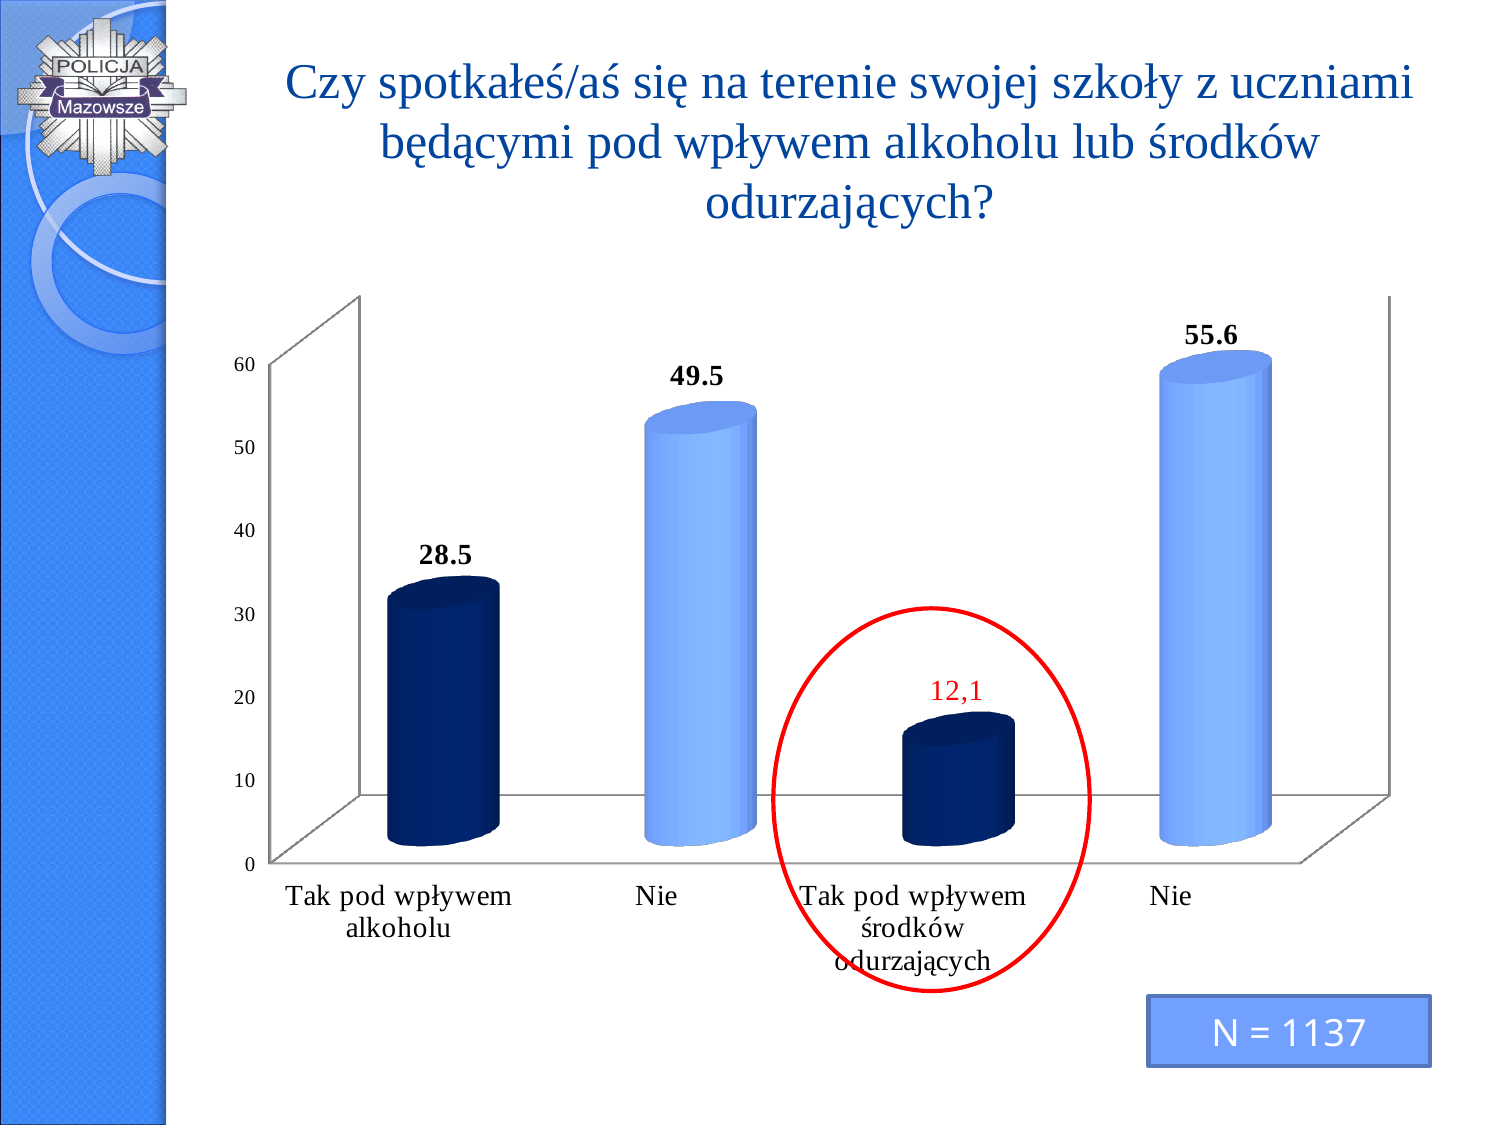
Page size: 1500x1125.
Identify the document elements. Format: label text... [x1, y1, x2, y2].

picture [62, 195, 166, 280]
picture [0, 0, 203, 1125]
title Czy spotkałeś/aś się na terenie swojej szkoły z uczniami będącymi pod wpływem alkoholu lub środków odurzających? [235, 45, 1466, 233]
text_box N = 1137 [1146, 994, 1432, 1068]
picture [53, 239, 166, 332]
chart [198, 280, 1426, 994]
